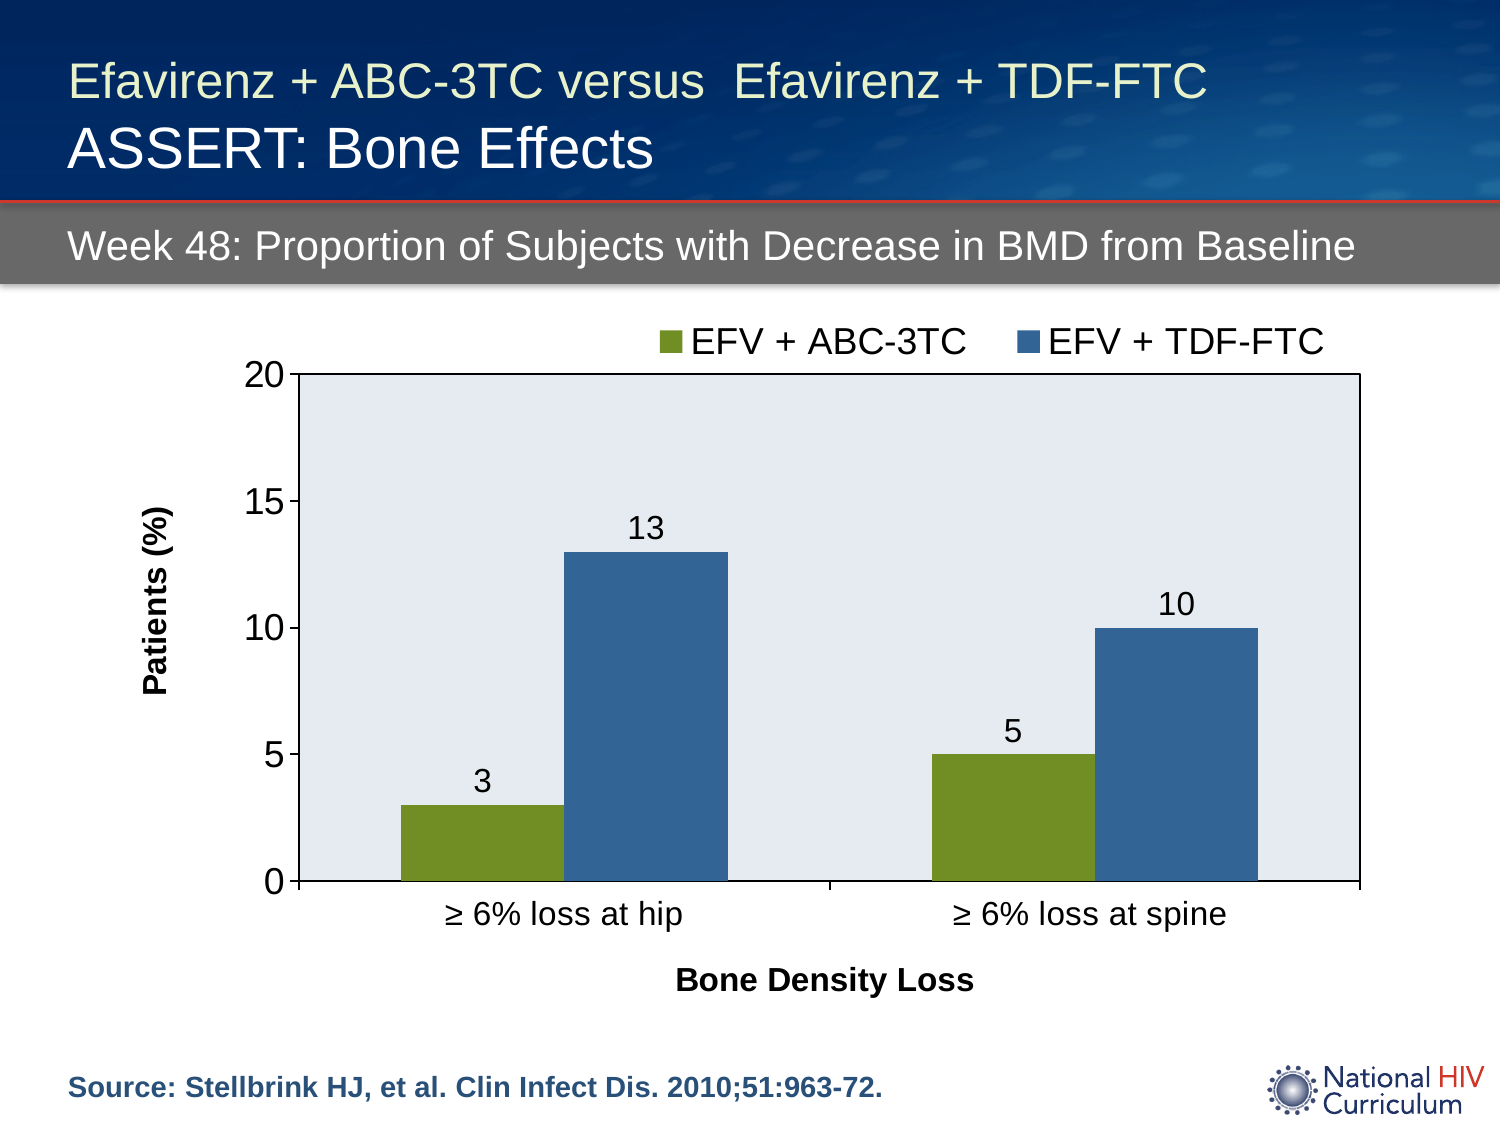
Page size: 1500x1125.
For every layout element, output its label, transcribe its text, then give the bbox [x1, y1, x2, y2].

list Week 48: Proportion of Subjects with Decrease in BMD from Baseline [52, 205, 1448, 281]
chart [111, 312, 1388, 1026]
list Source: Stellbrink HJ, et al. Clin Infect Dis. 2010;51:963-72. [53, 1059, 1261, 1113]
picture [1267, 1065, 1318, 1115]
picture [0, 0, 1500, 200]
title Efavirenz + ABC-3TC versus Efavirenz + TDF-FTC ASSERT: Bone Effects [53, 19, 1447, 199]
